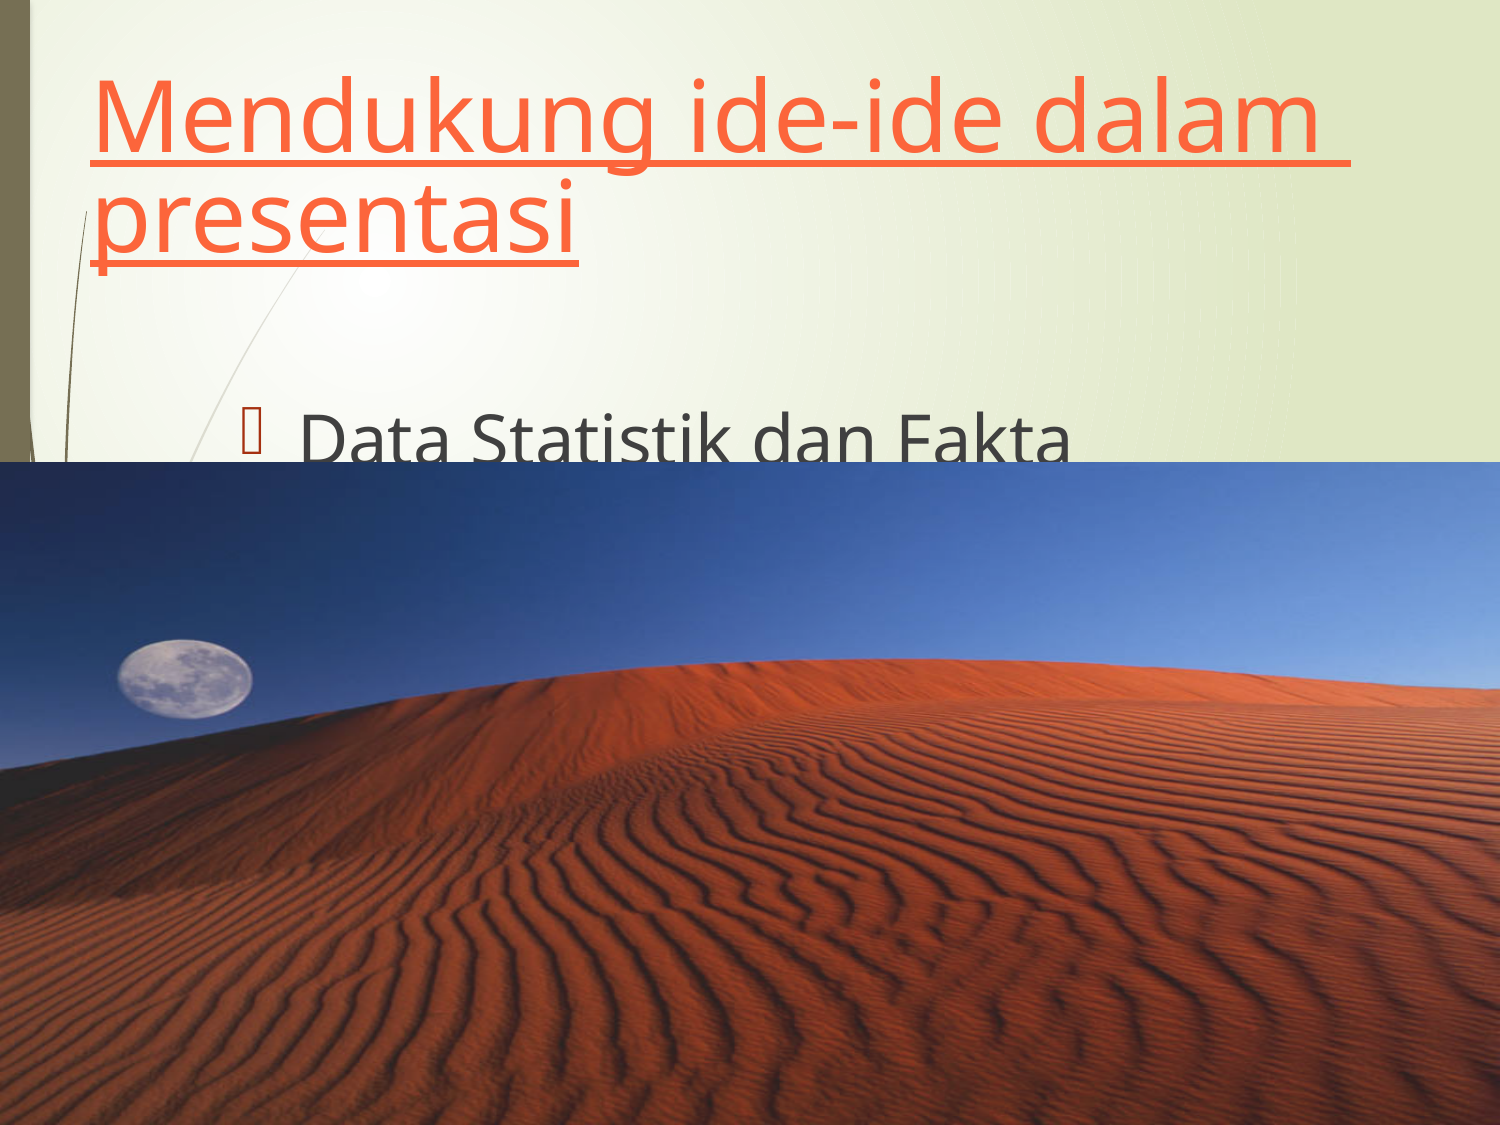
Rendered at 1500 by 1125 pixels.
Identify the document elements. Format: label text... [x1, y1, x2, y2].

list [0, 462, 1500, 1125]
title Mendukung ide-ide dalam presentasi [75, 45, 1425, 233]
list Data Statistik dan Fakta Kesaksian dan Komentar Pakar Pengalaman, peristiwa Contoh konkrit [225, 387, 1350, 461]
